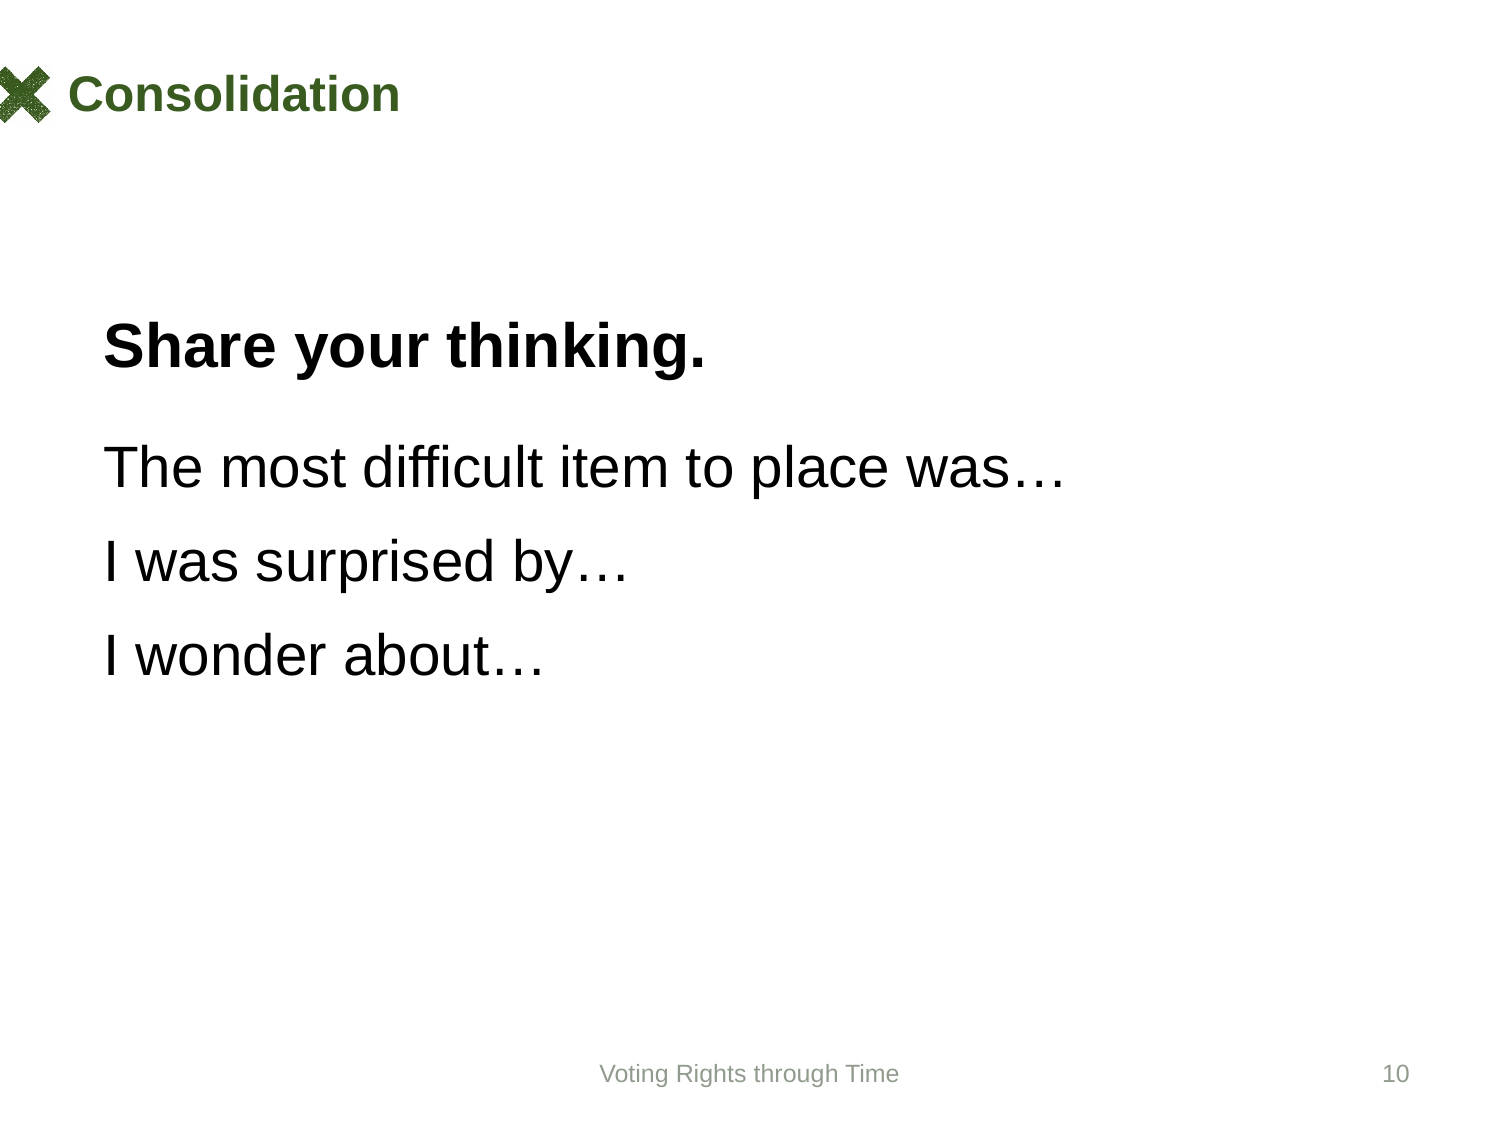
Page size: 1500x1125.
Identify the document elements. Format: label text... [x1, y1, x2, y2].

footer Voting Rights through Time [512, 1042, 988, 1103]
picture [0, 62, 54, 126]
slide_number 10 [1074, 1042, 1425, 1103]
text_box Consolidation [53, 54, 1388, 130]
list Share your thinking. The most difficult item to place was… I was surprised by… I wonder about… [88, 297, 1439, 1024]
